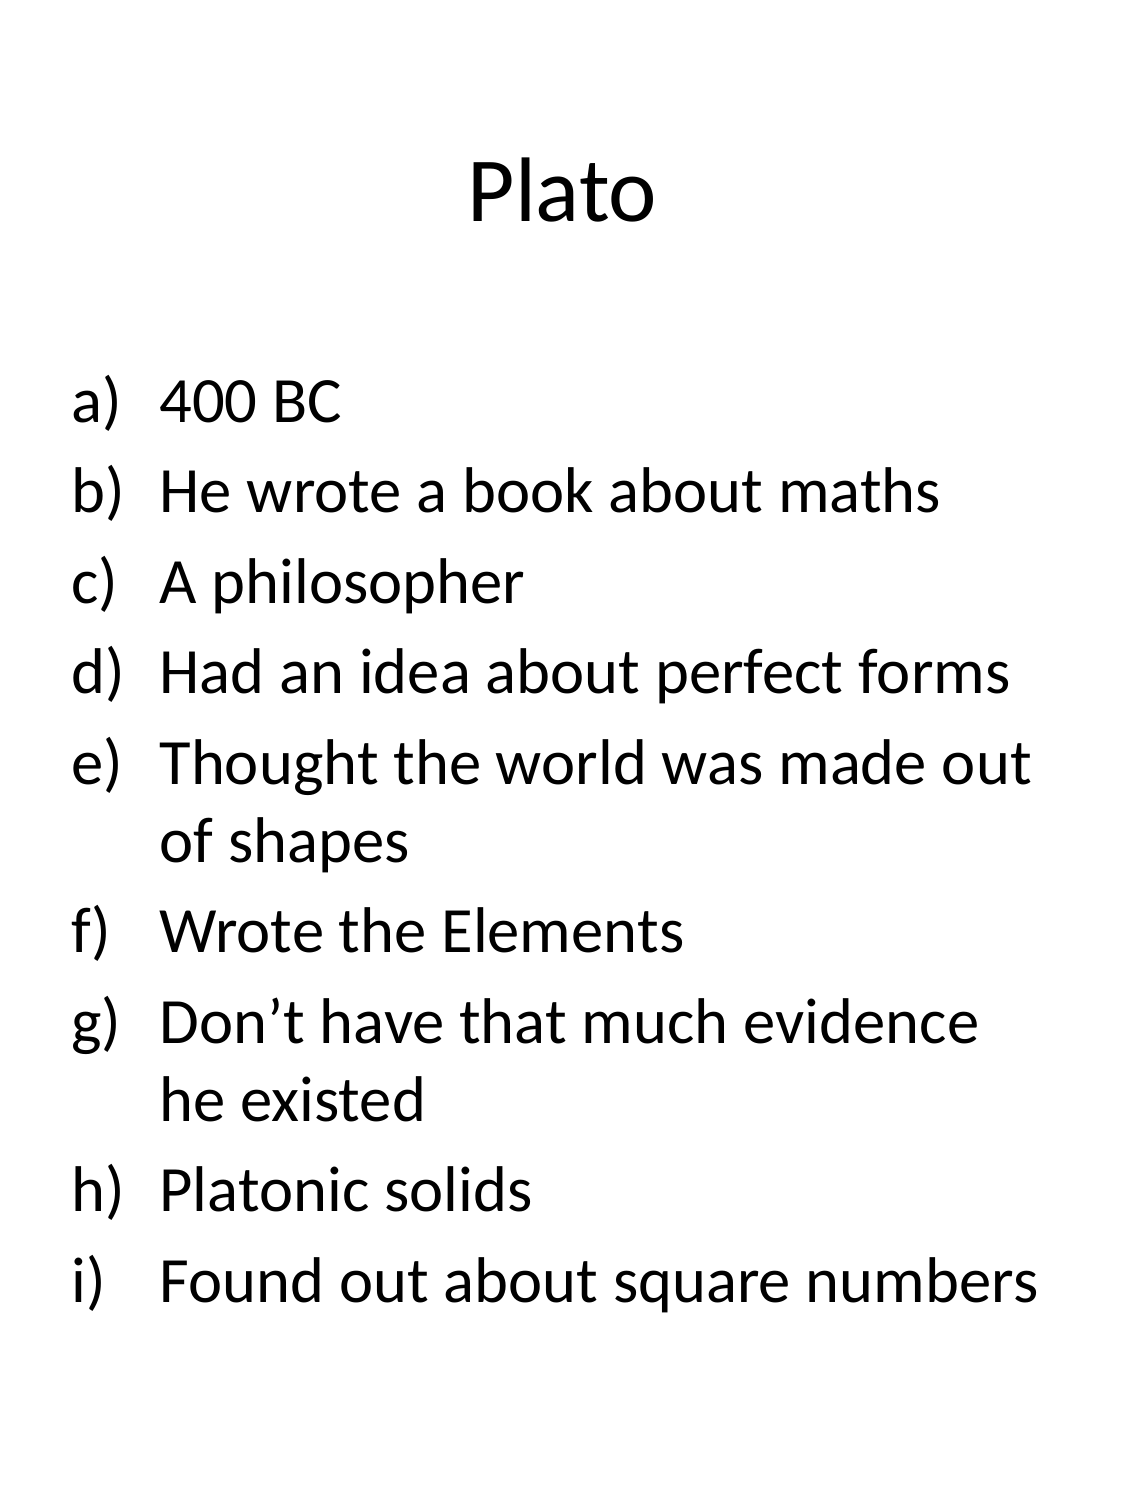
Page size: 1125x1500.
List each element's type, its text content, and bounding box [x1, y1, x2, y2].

list 400 BC He wrote a book about maths A philosopher Had an idea about perfect forms Thought the world was made out of shapes Wrote the Elements Don’t have that much evidence he existed Platonic solids Found out about square numbers [56, 350, 1069, 1340]
title Plato [56, 60, 1069, 310]
